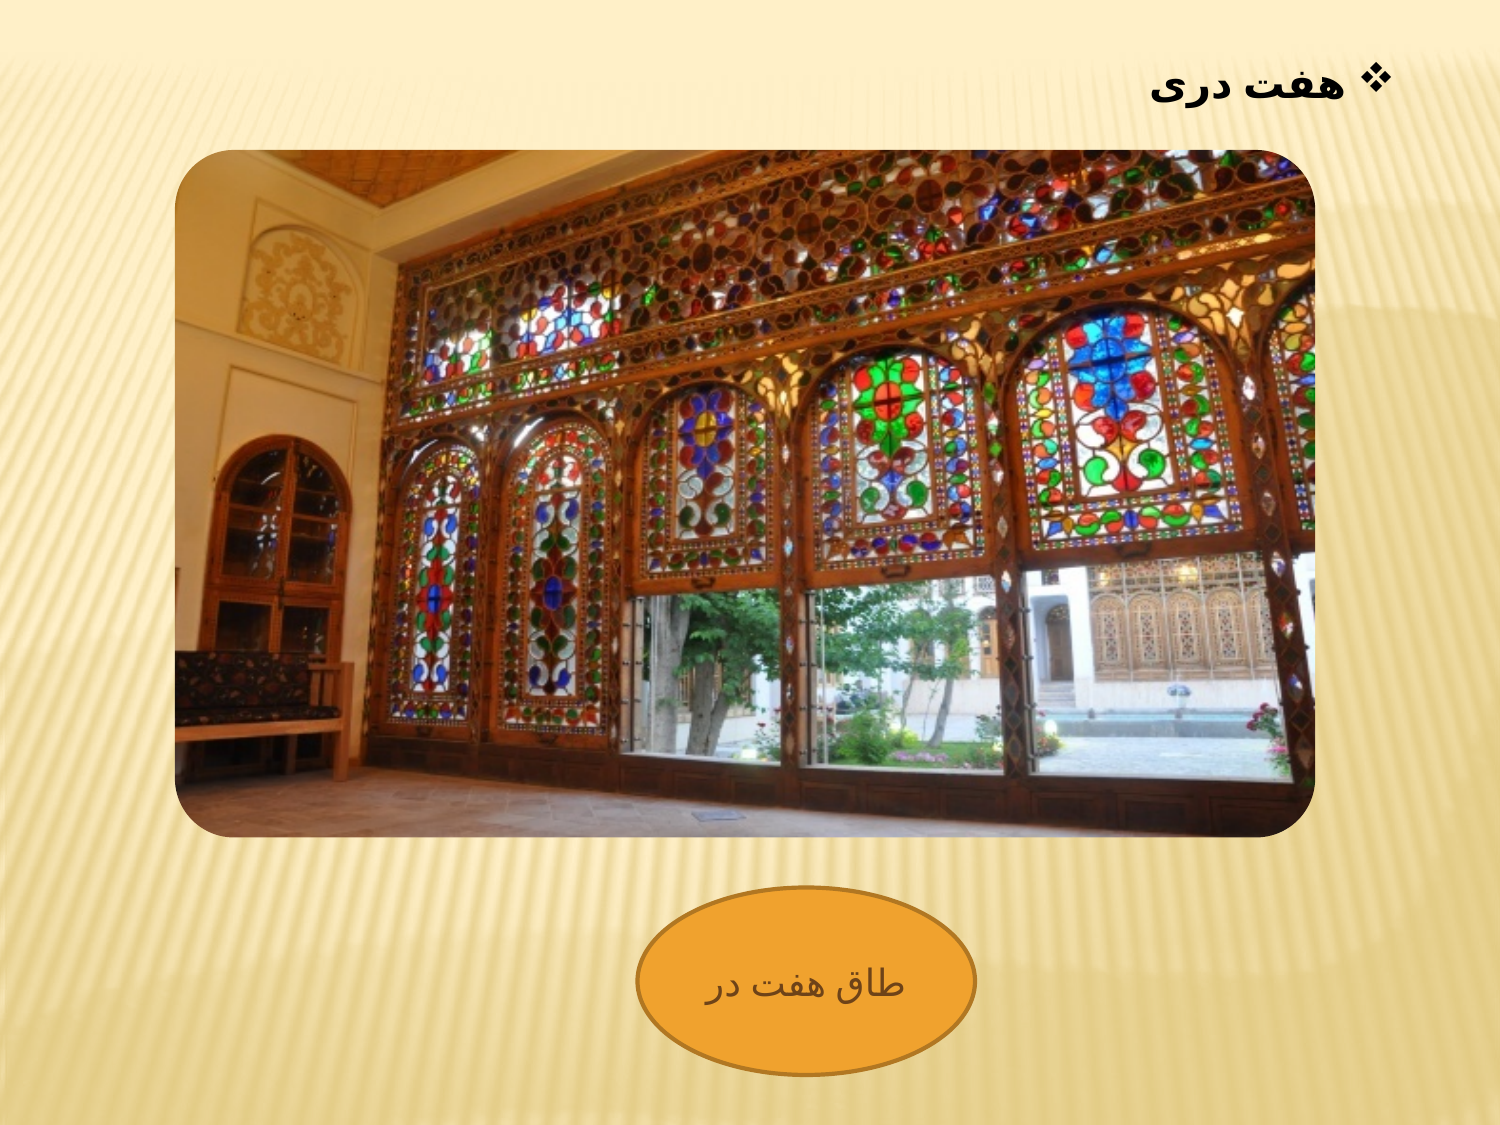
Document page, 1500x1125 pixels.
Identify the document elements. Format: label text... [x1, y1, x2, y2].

text_box طاق هفت در [635, 885, 978, 1078]
picture [174, 149, 1316, 838]
text_box هفت دری [0, 0, 1450, 115]
